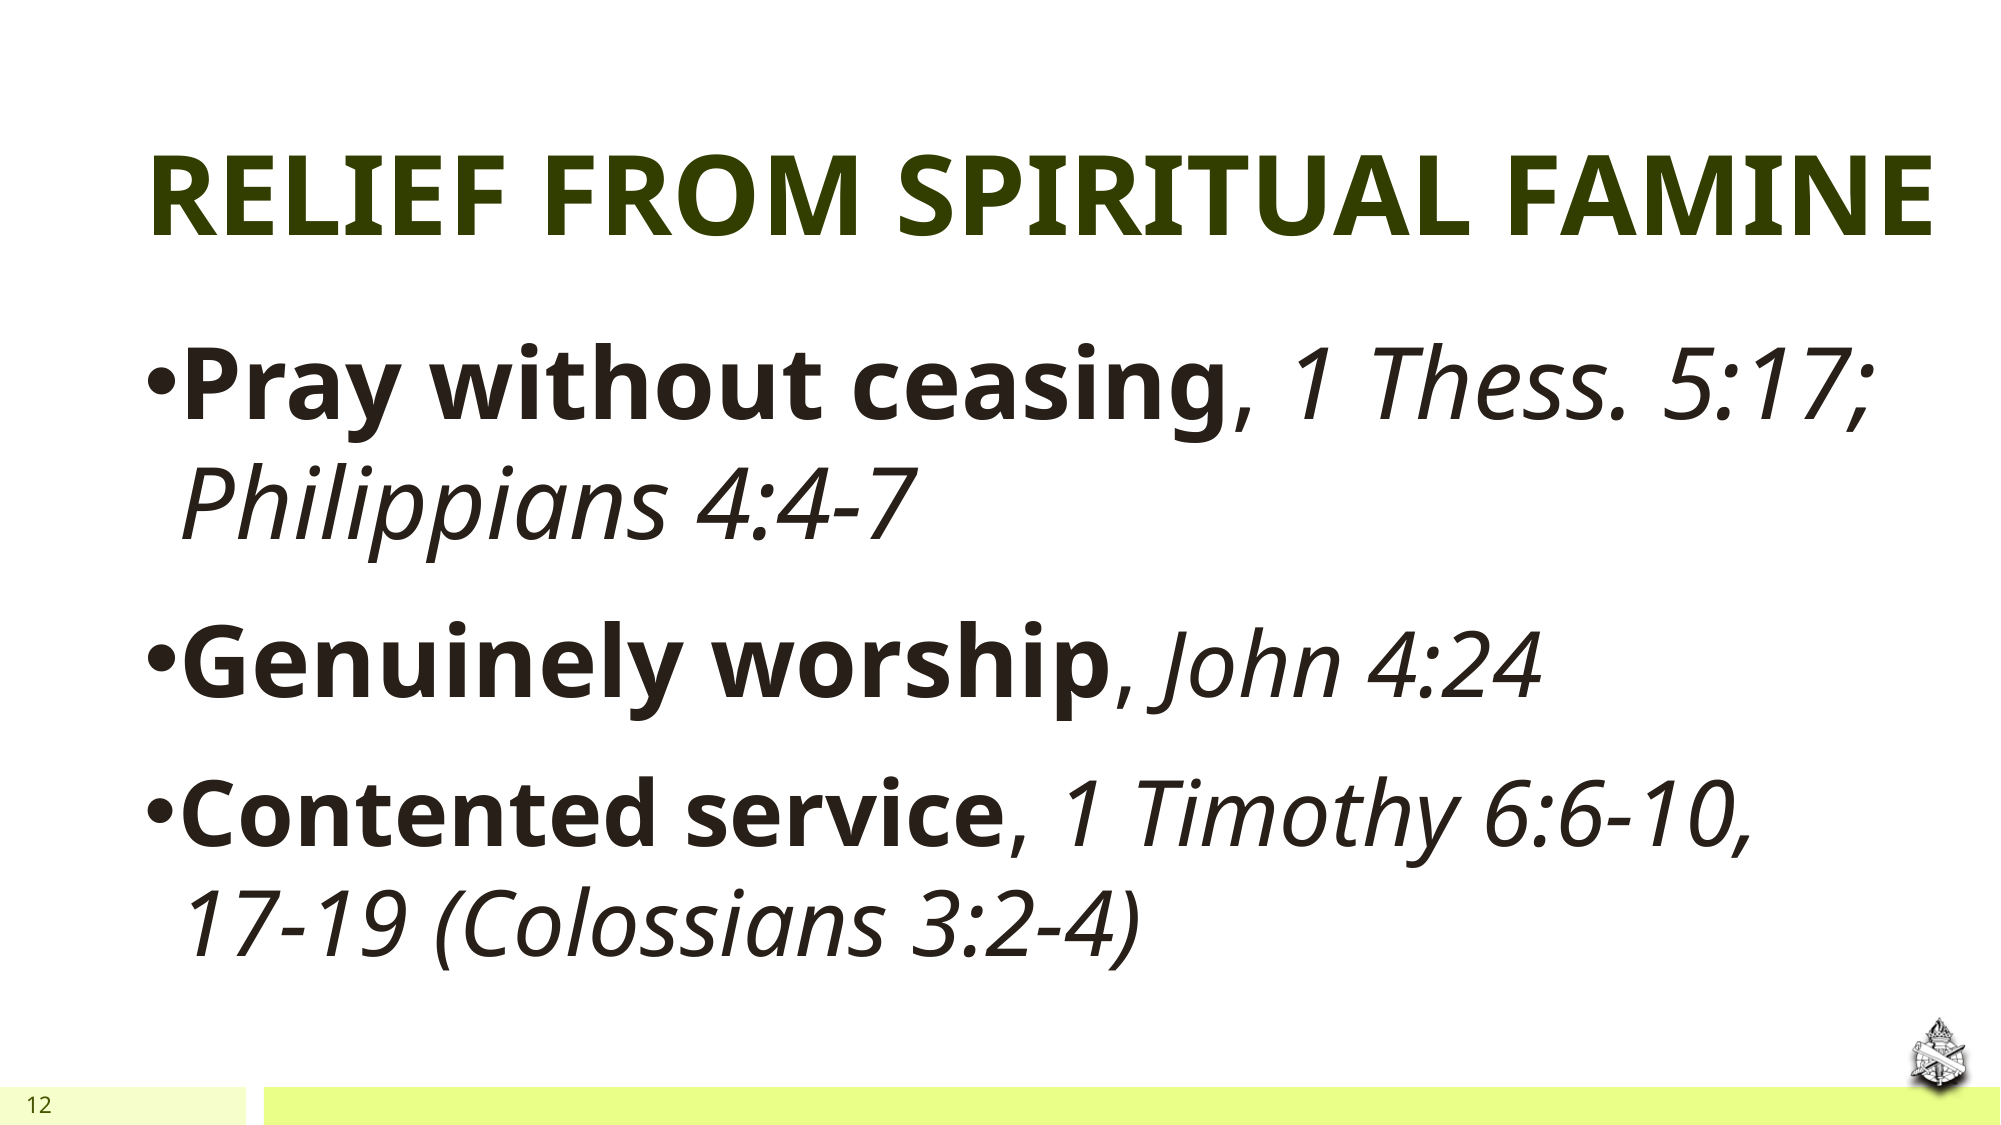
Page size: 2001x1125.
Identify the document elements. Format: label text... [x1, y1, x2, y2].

picture [1910, 1017, 1967, 1088]
title Relief From Spiritual Famine [129, 82, 1967, 266]
list Pray without ceasing, 1 Thess. 5:17; Philippians 4:4-7 Genuinely worship, John 4:24 Contented service, 1 Timothy 6:6-10, 17-19 (Colossians 3:2-4) [129, 312, 1911, 1018]
slide_number 12 [0, 1087, 68, 1125]
